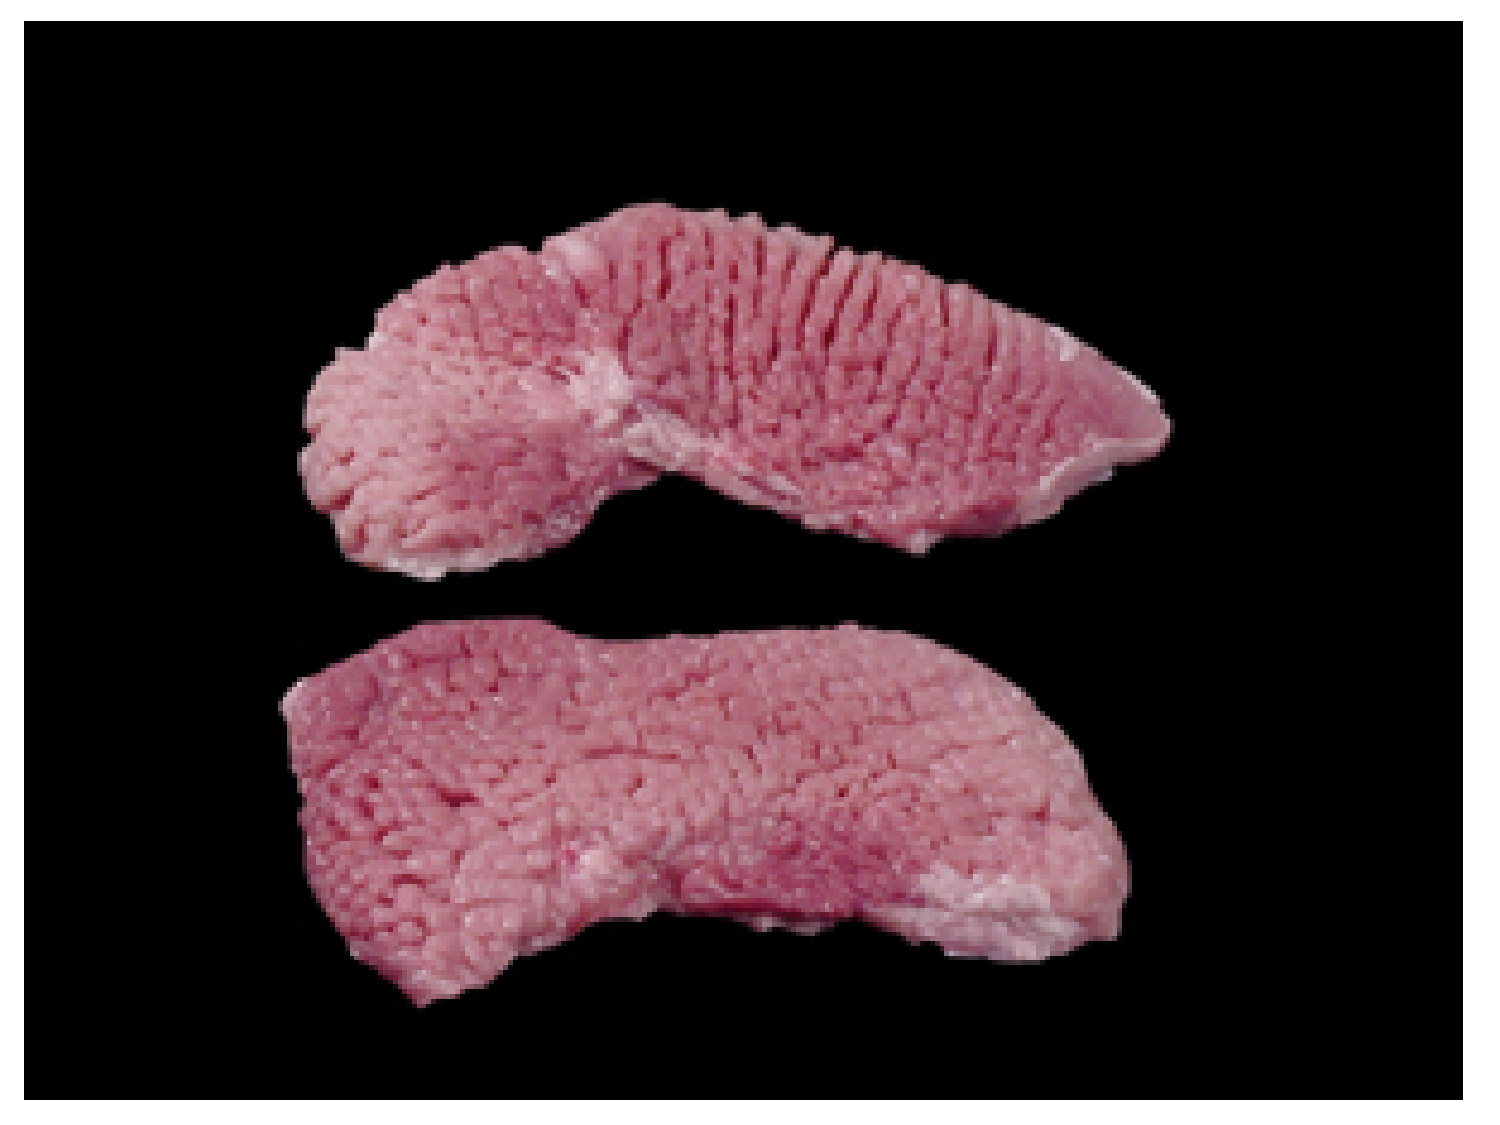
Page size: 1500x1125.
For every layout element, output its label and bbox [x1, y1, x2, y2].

list [24, 21, 1463, 1101]
